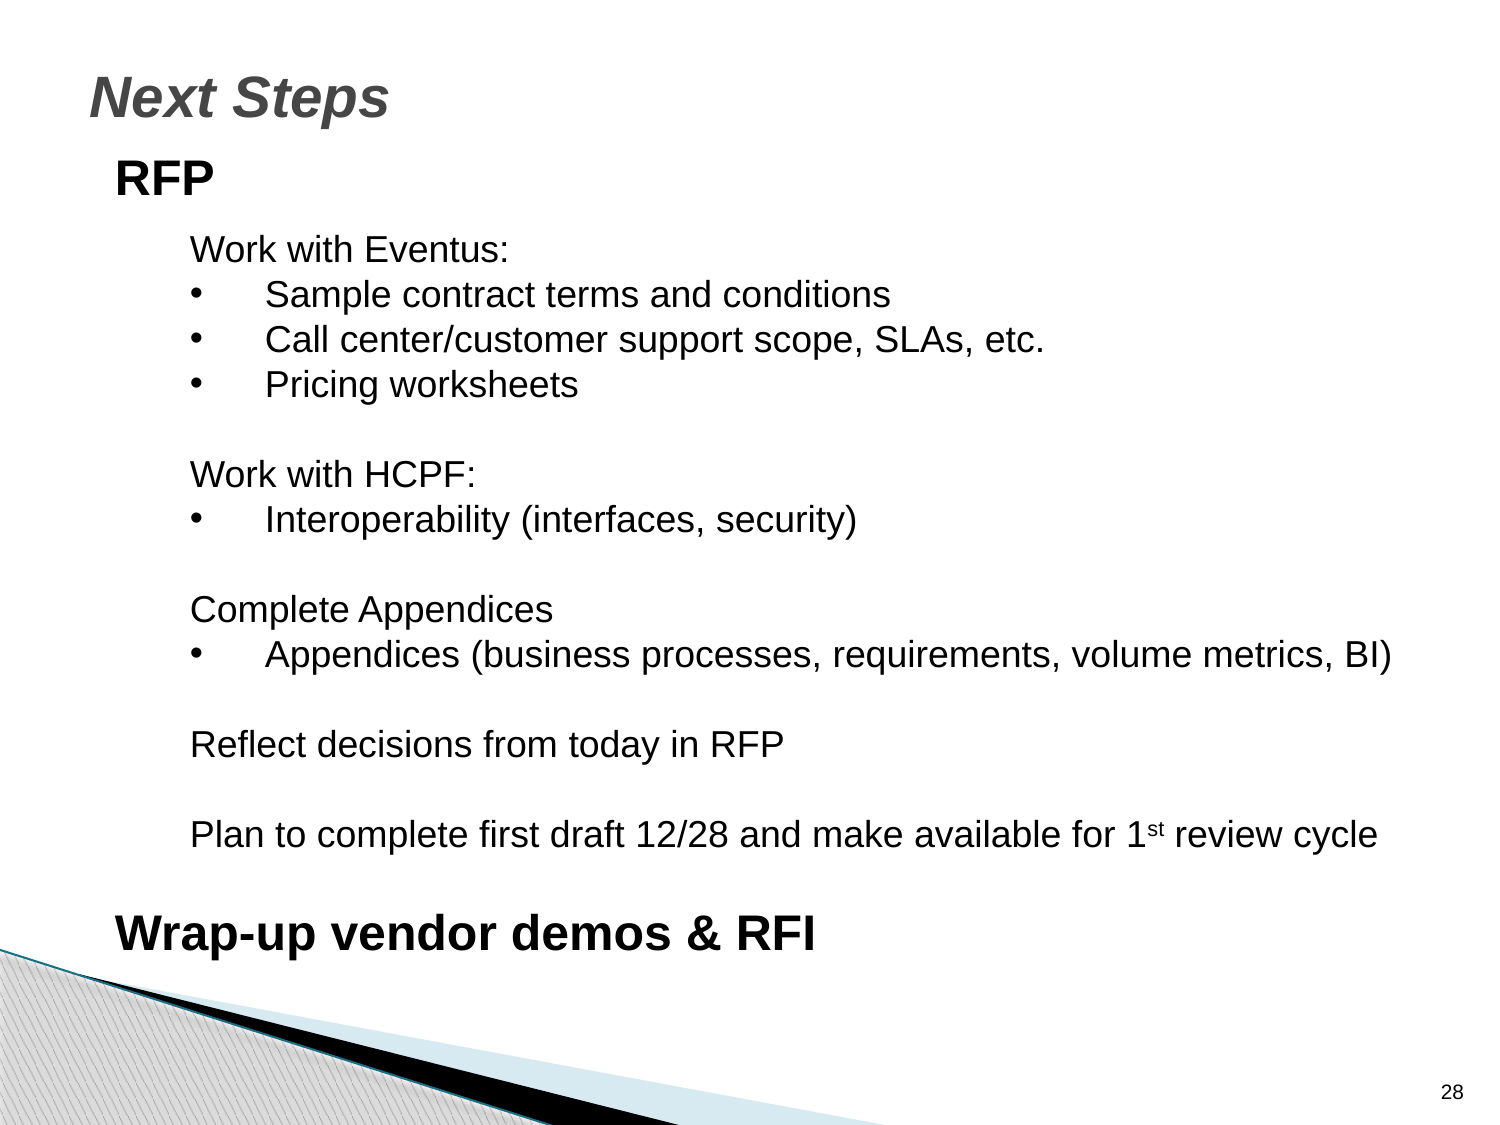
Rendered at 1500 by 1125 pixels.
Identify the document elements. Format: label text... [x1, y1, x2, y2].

title Next Steps [75, 0, 1425, 188]
slide_number 28 [1418, 1051, 1479, 1112]
text_box RFP Work with Eventus: Sample contract terms and conditions Call center/customer support scope, SLAs, etc. Pricing worksheets Work with HCPF: Interoperability (interfaces, security) Complete Appendices Appendices (business processes, requirements, volume metrics, BI) Reflect decisions from today in RFP Plan to complete first draft 12/28 and make available for 1st review cycle Wrap-up vendor demos & RFI [99, 137, 1425, 863]
